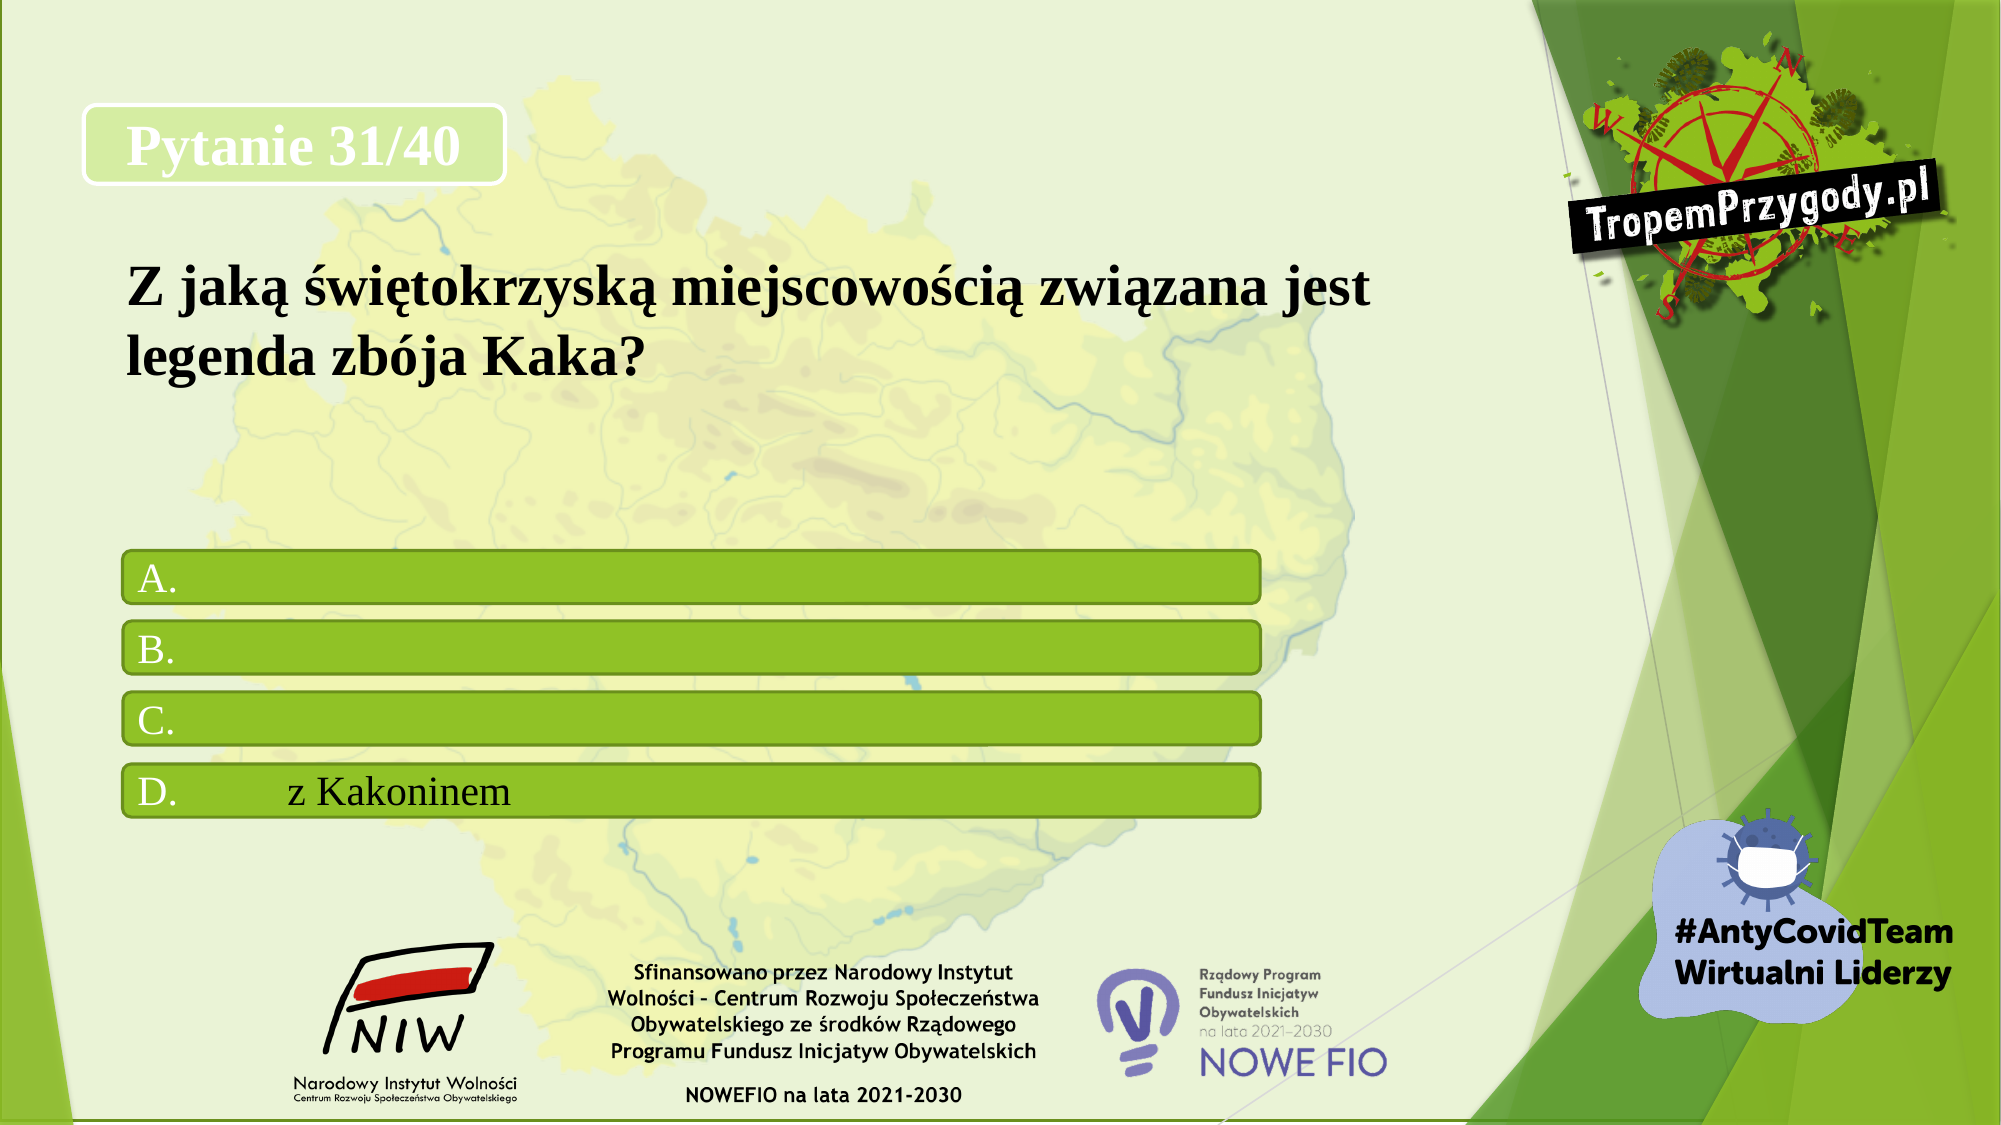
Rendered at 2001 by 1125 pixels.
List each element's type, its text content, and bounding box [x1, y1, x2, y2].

picture [1599, 719, 1993, 1113]
title Pytanie 31/40 Z jaką świętokrzyską miejscowością związana jest legenda zbója Kaka? [111, 99, 1568, 547]
picture [294, 932, 1410, 1125]
picture [1563, 31, 1957, 331]
list A. B. C. D. z Kakoninem [122, 543, 1249, 992]
